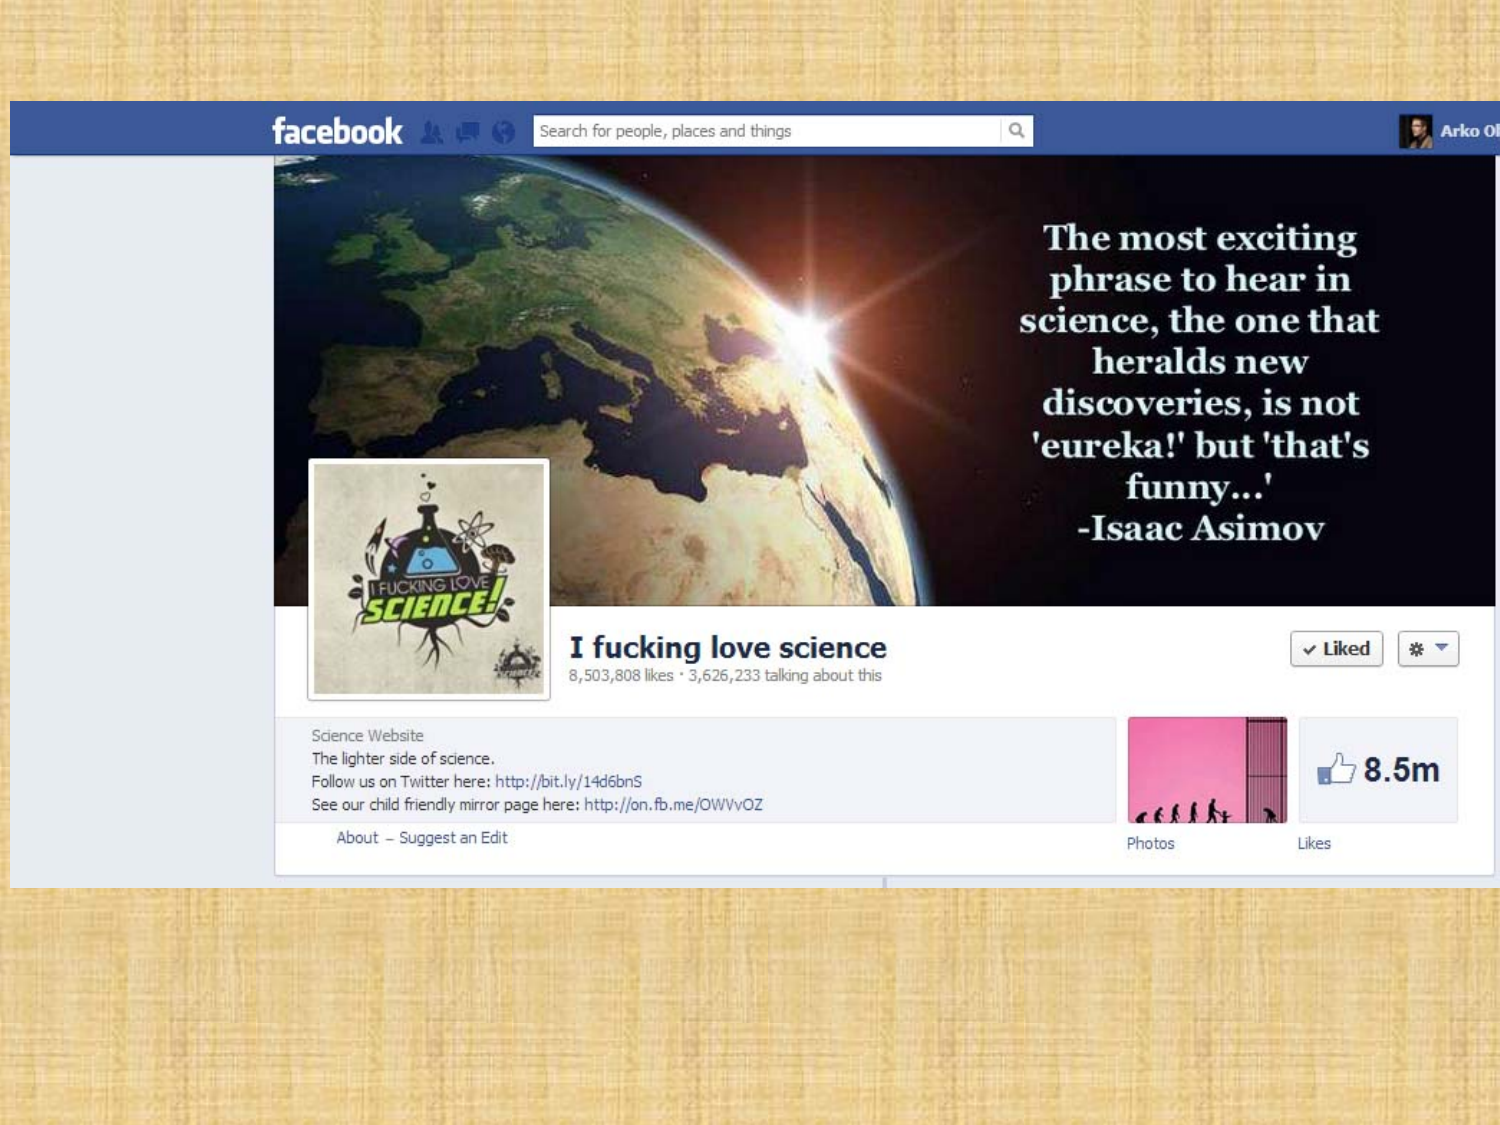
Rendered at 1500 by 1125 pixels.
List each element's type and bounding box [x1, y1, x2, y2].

list [10, 101, 1500, 889]
picture [0, 0, 1500, 1125]
